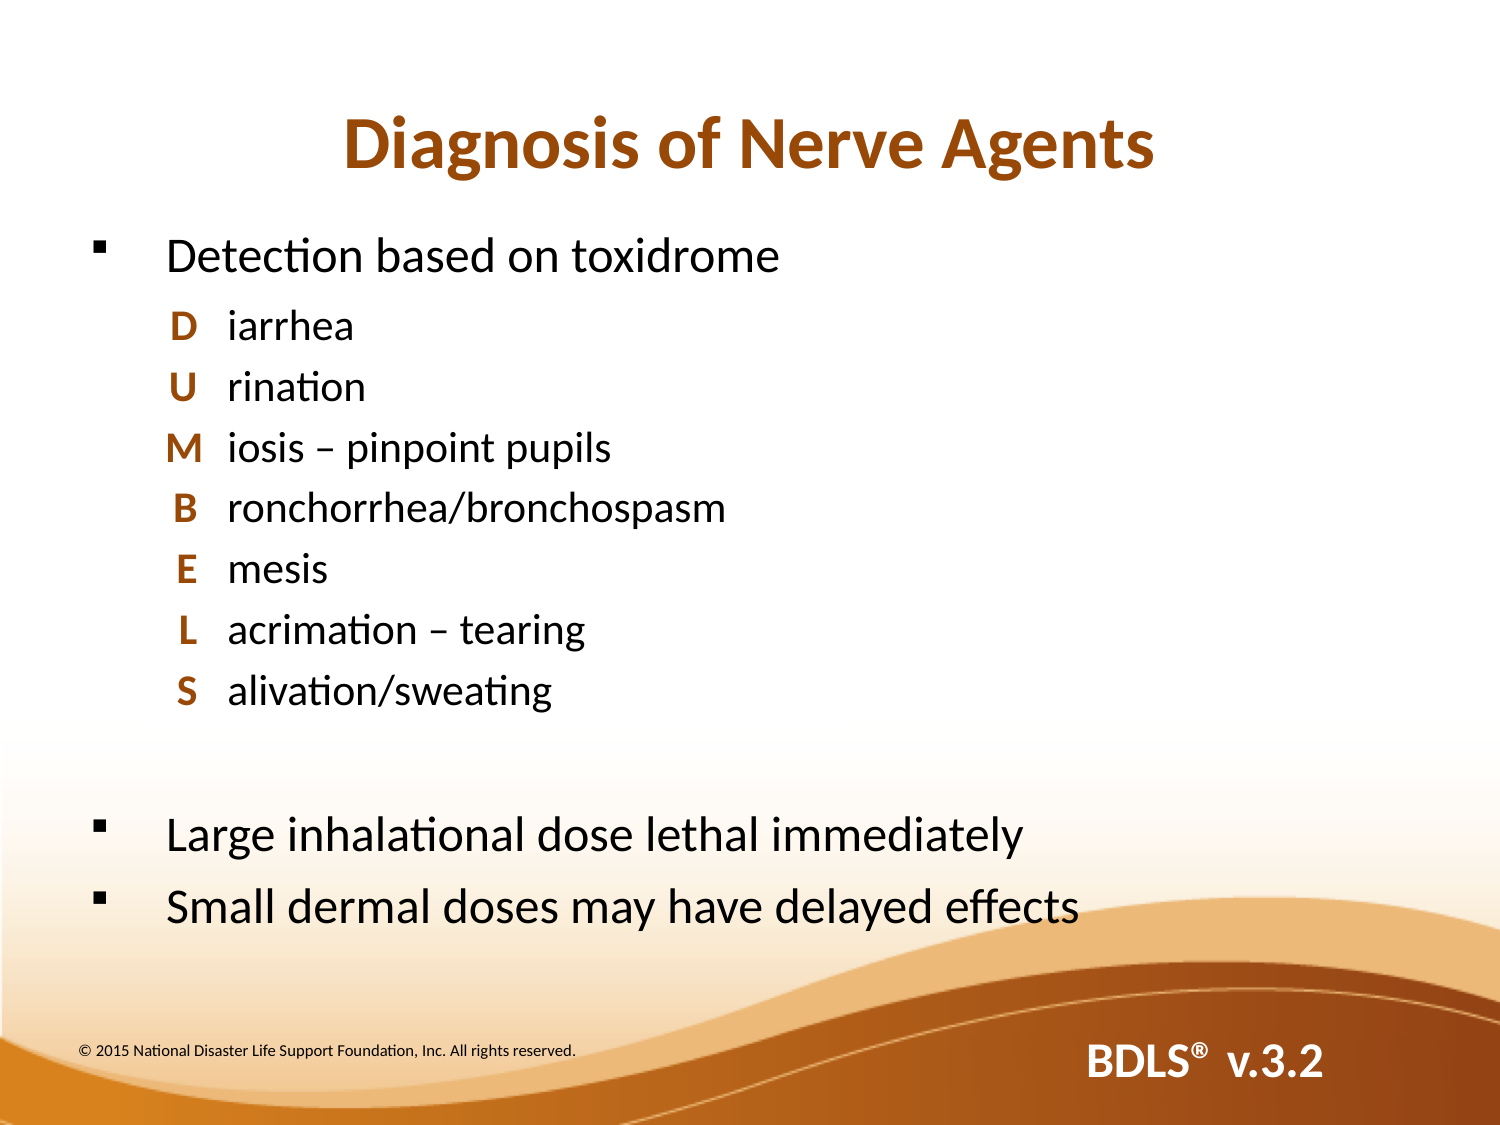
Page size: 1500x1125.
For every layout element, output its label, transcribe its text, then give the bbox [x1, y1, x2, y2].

table_header iarrhea [213, 301, 837, 358]
table_cell B [151, 484, 212, 543]
table_cell iosis – pinpoint pupils [213, 423, 837, 482]
table_cell S [151, 666, 212, 725]
table_cell mesis [213, 544, 837, 604]
picture [0, 0, 1500, 1125]
table_cell alivation/sweating [213, 666, 837, 725]
text_box Diagnosis of Nerve Agents [74, 45, 1425, 233]
table_cell L [151, 605, 212, 664]
table_cell ronchorrhea/bronchospasm [213, 484, 837, 543]
text_box Detection based on toxidrome Large inhalational dose lethal immediately Small dermal doses may have delayed effects [74, 233, 1425, 955]
table_cell acrimation – tearing [213, 605, 837, 664]
table_cell E [151, 544, 212, 604]
table_header D [151, 301, 212, 358]
table_cell U [151, 364, 212, 421]
table_cell M [151, 423, 212, 482]
table_cell rination [213, 364, 837, 421]
